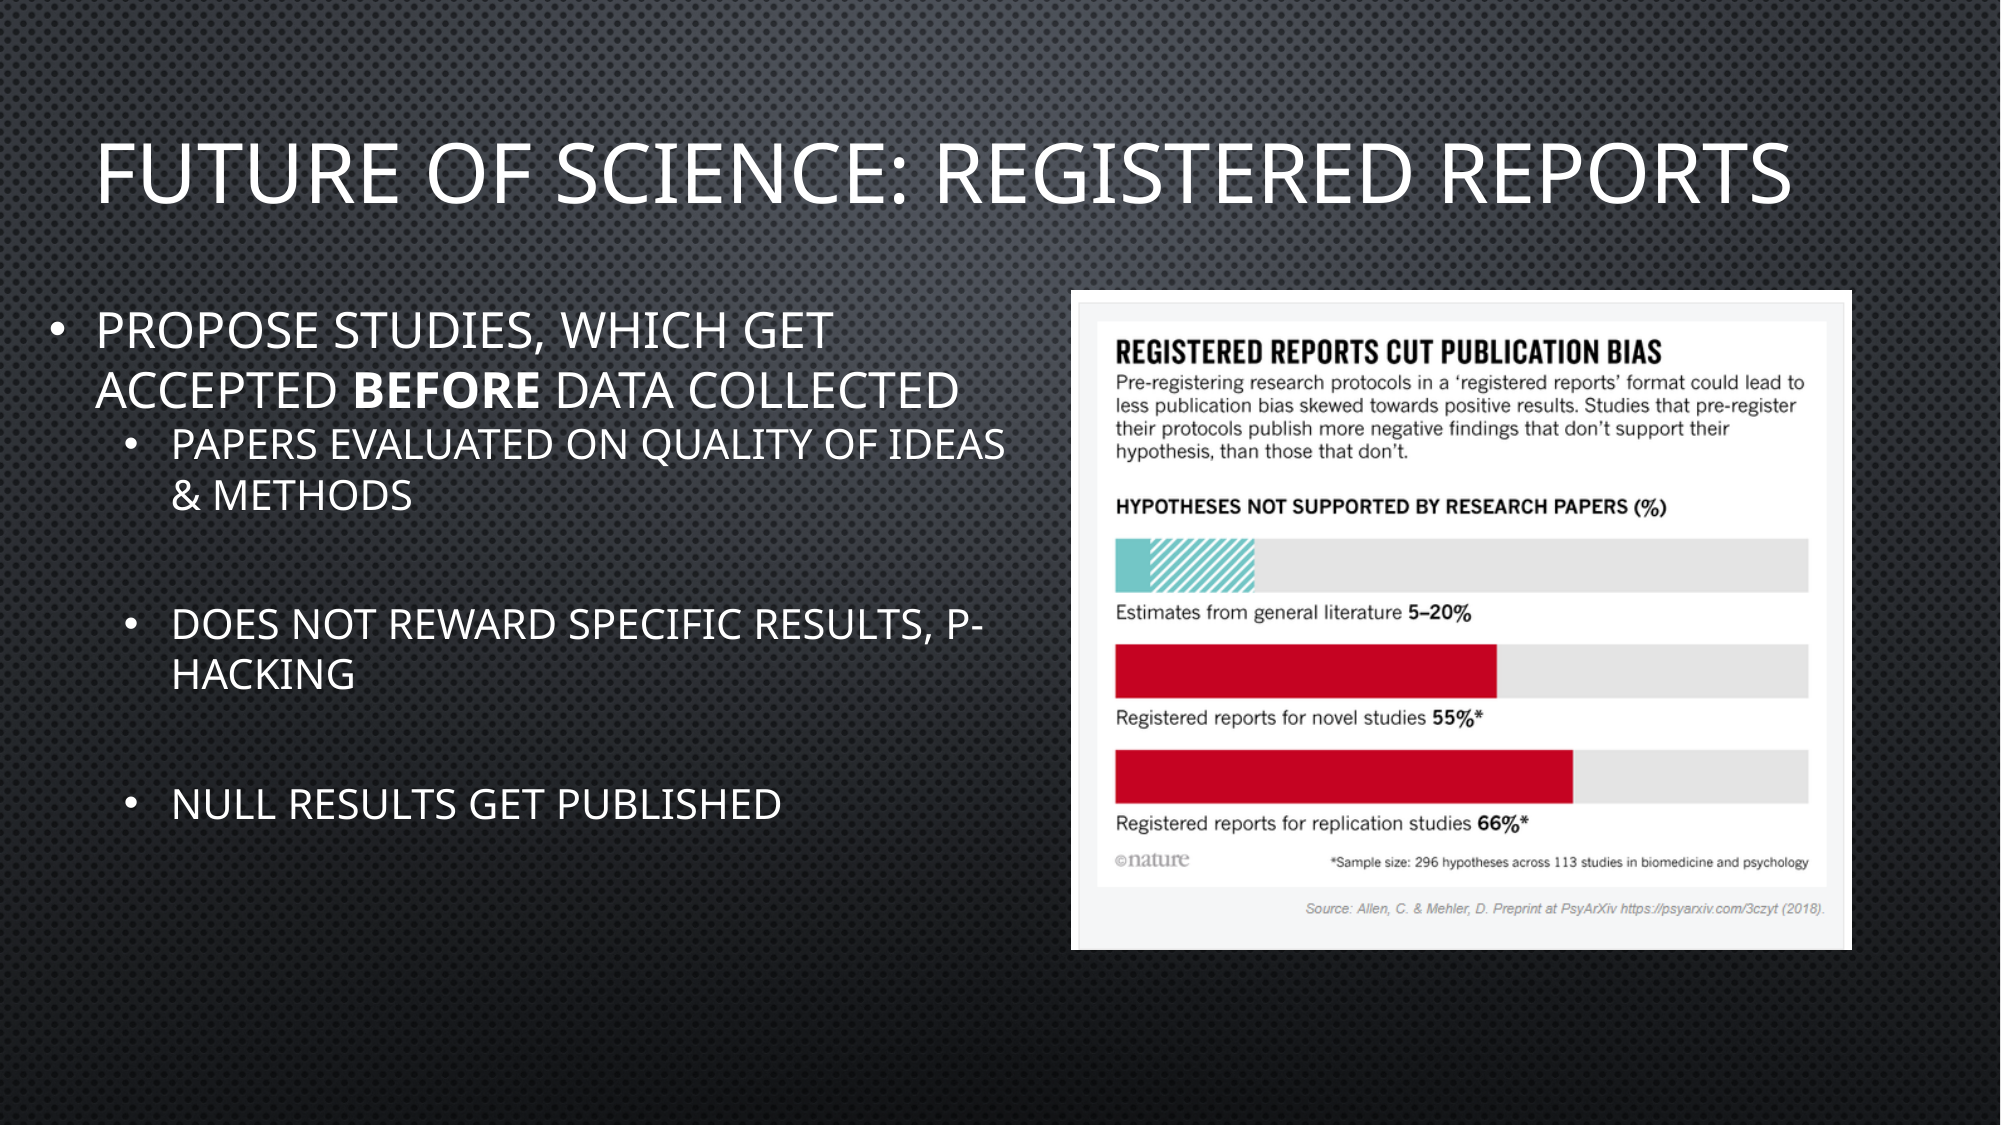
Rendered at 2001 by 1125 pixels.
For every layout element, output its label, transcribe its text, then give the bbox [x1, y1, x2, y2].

title Future of science: registered reports [78, 99, 1912, 242]
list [1071, 290, 1852, 951]
list Propose studies, which get accepted before data collected Papers evaluated on quality of ideas & methods Does not reward specific results, p-hacking Null results get published [33, 290, 1043, 950]
